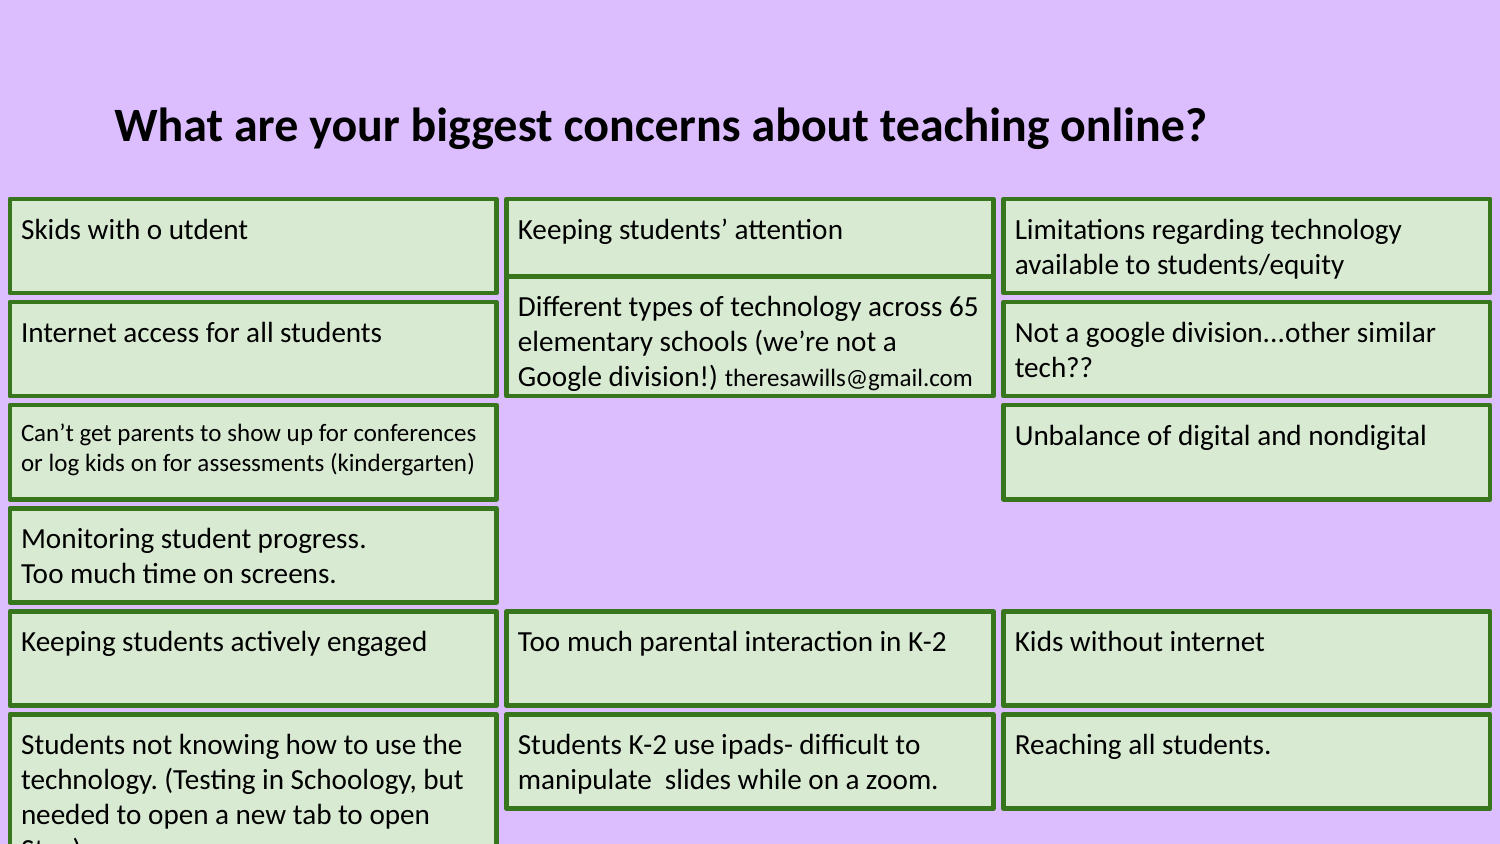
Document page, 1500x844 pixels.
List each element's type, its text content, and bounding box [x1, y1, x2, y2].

text_box Can’t get parents to show up for conferences or log kids on for assessments (kindergarten) [9, 405, 497, 500]
text_box Not a google division...other similar tech?? [1003, 301, 1491, 397]
text_box Students not knowing how to use the technology. (Testing in Schoology, but needed to open a new tab to open Star.) [9, 714, 497, 844]
text_box Kids without internet [1003, 611, 1491, 706]
text_box Different types of technology across 65 elementary schools (we’re not a Google division!) theresawills@gmail.com [506, 276, 994, 397]
text_box Reaching all students. [1003, 714, 1491, 809]
text_box Skids with o utdent [9, 198, 497, 294]
text_box Monitoring student progress. Too much time on screens. [9, 508, 497, 603]
text_box Students K-2 use ipads- difficult to manipulate slides while on a zoom. [506, 714, 994, 809]
title What are your biggest concerns about teaching online? [103, 44, 1397, 208]
text_box Unbalance of digital and nondigital [1003, 405, 1491, 500]
text_box Internet access for all students [9, 301, 497, 397]
text_box Keeping students’ attention [506, 198, 994, 276]
text_box Limitations regarding technology available to students/equity [1003, 198, 1491, 294]
text_box Too much parental interaction in K-2 [506, 611, 994, 706]
text_box Keeping students actively engaged [9, 611, 497, 706]
